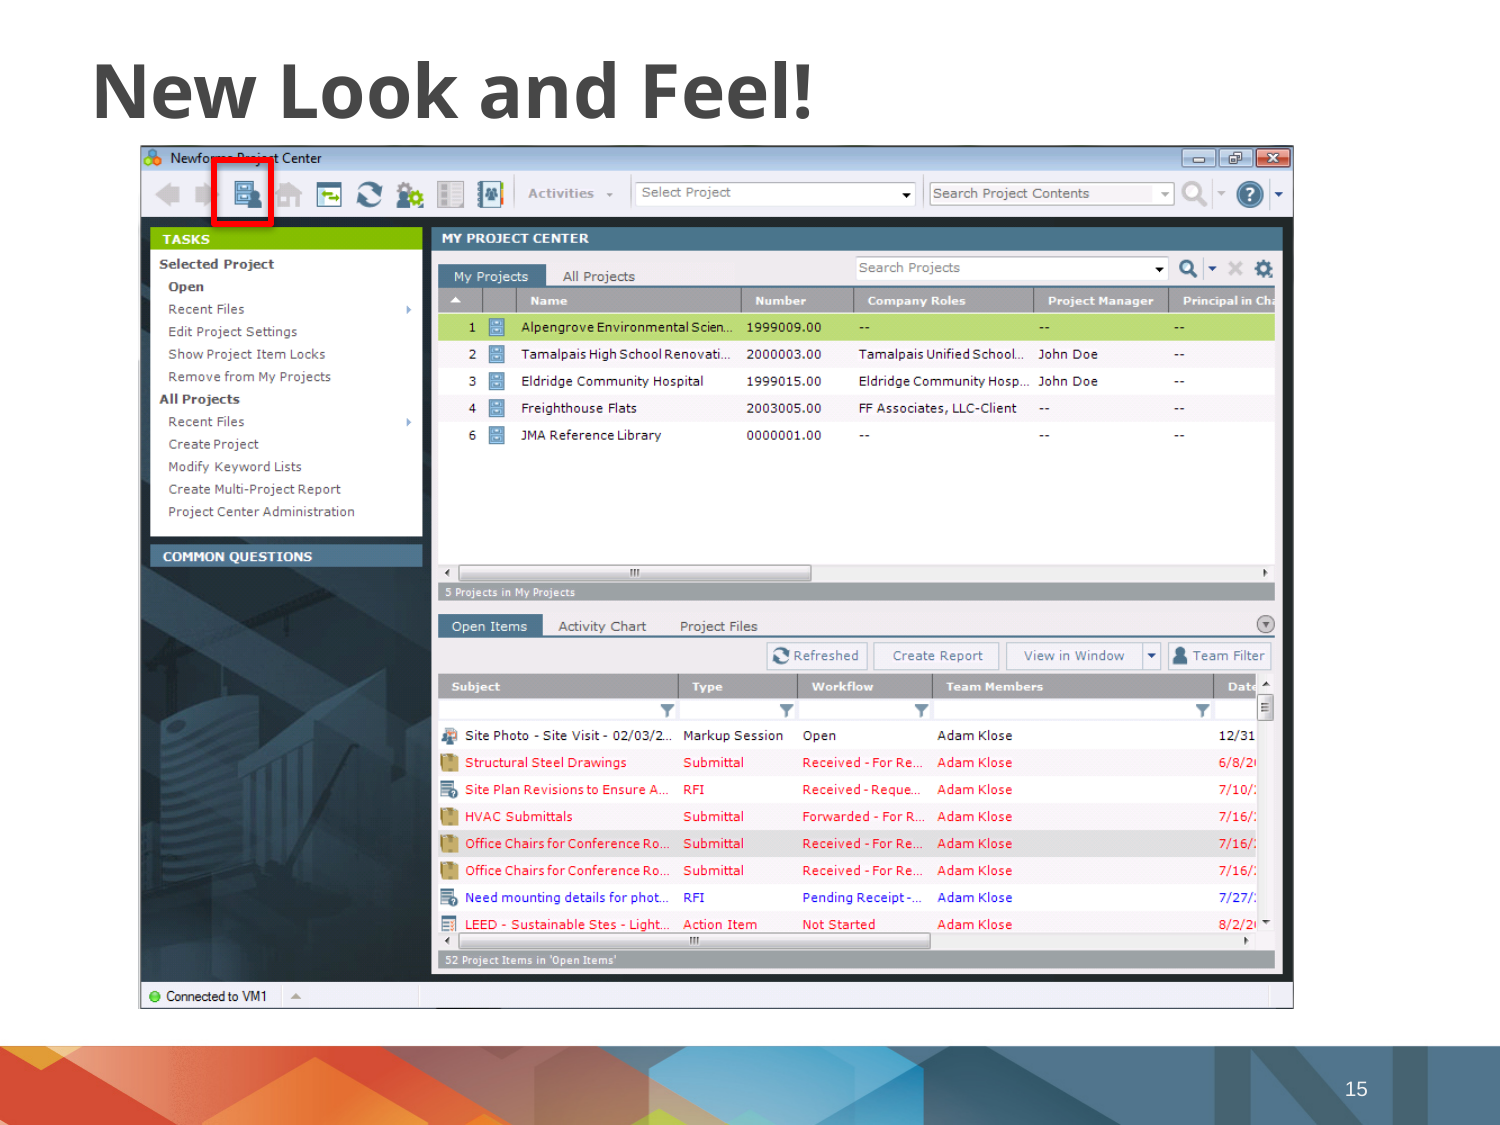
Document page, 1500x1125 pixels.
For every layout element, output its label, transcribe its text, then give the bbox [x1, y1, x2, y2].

title New Look and Feel! [75, 31, 1425, 146]
slide_number 15 [1032, 1058, 1383, 1119]
picture [0, 0, 1500, 1125]
